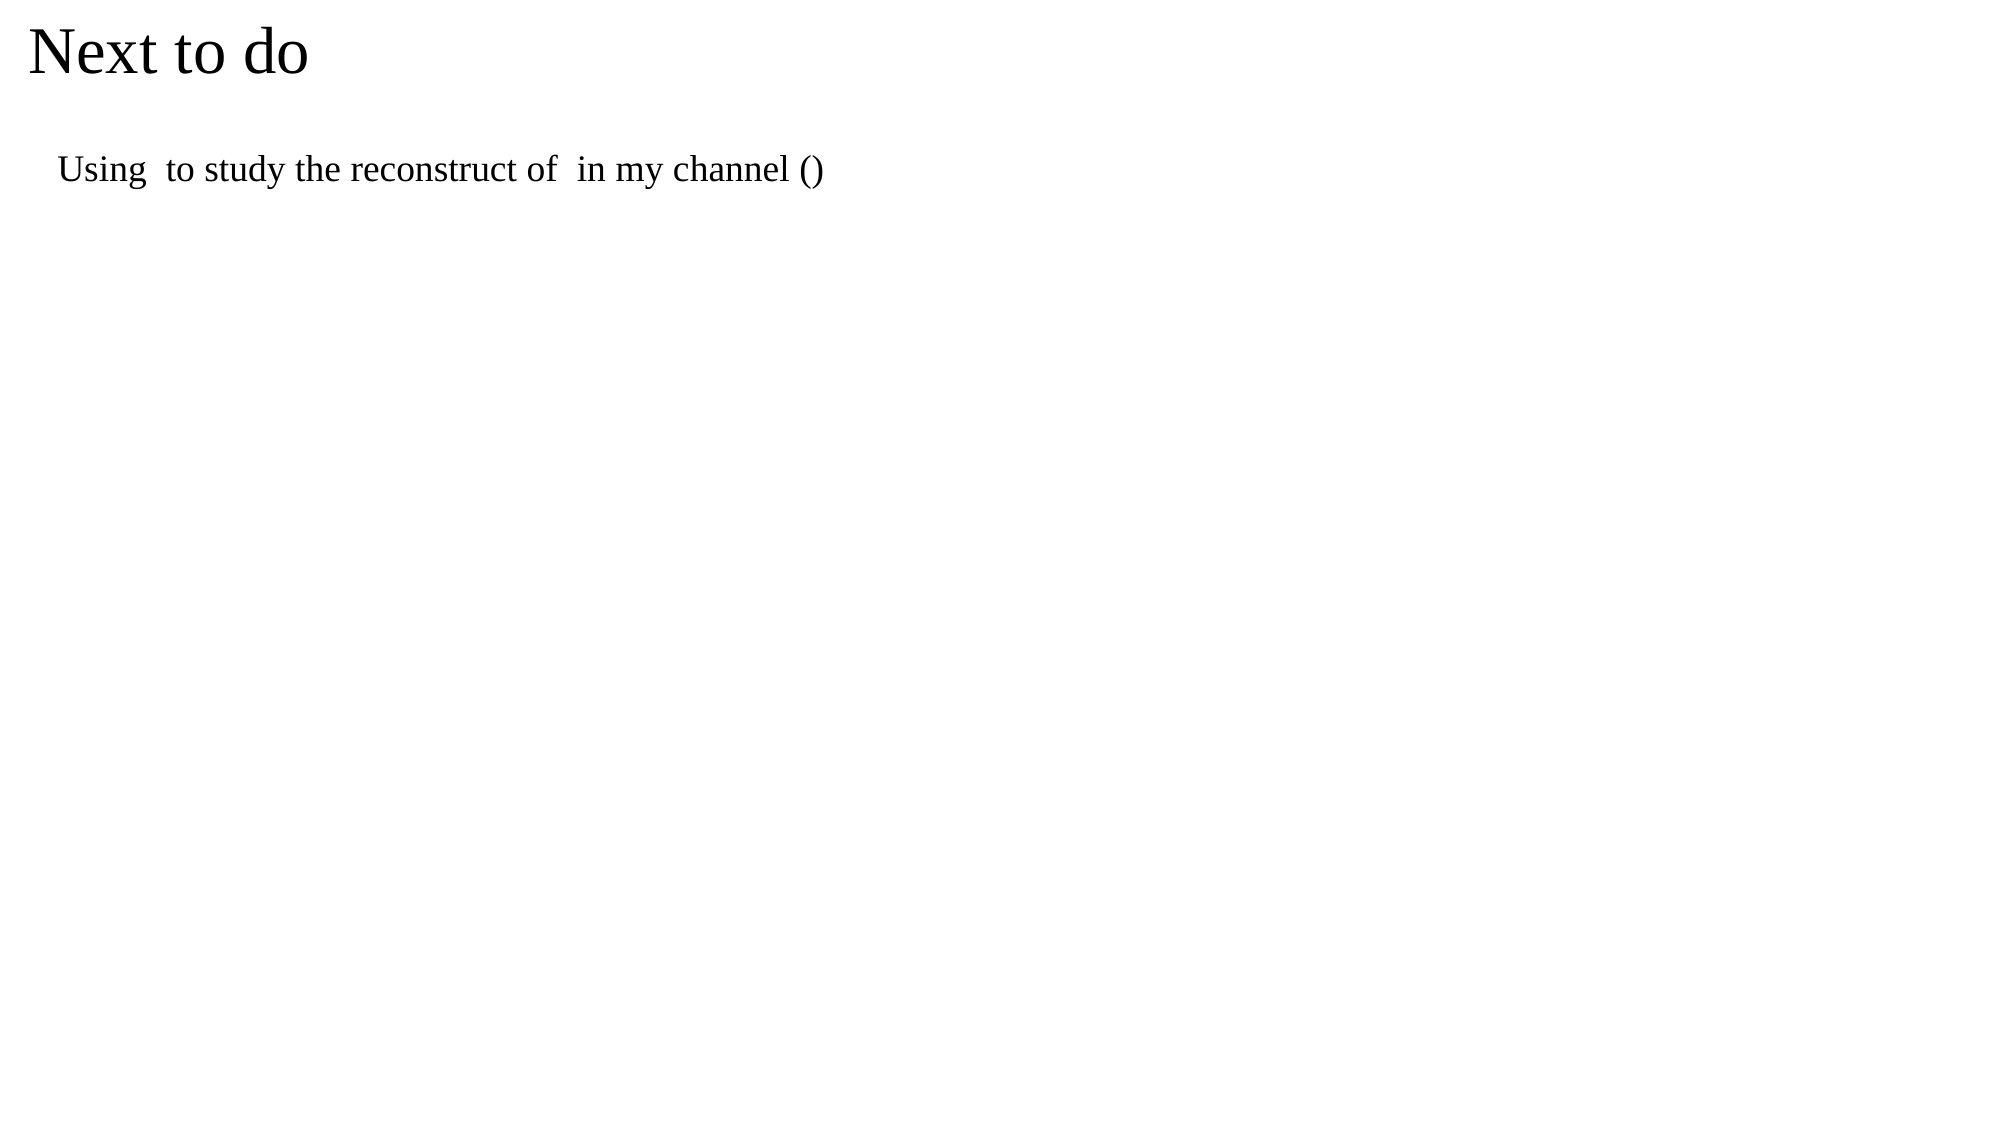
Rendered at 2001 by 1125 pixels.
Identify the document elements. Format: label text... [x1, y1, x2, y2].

text_box Next to do [13, 0, 1602, 95]
